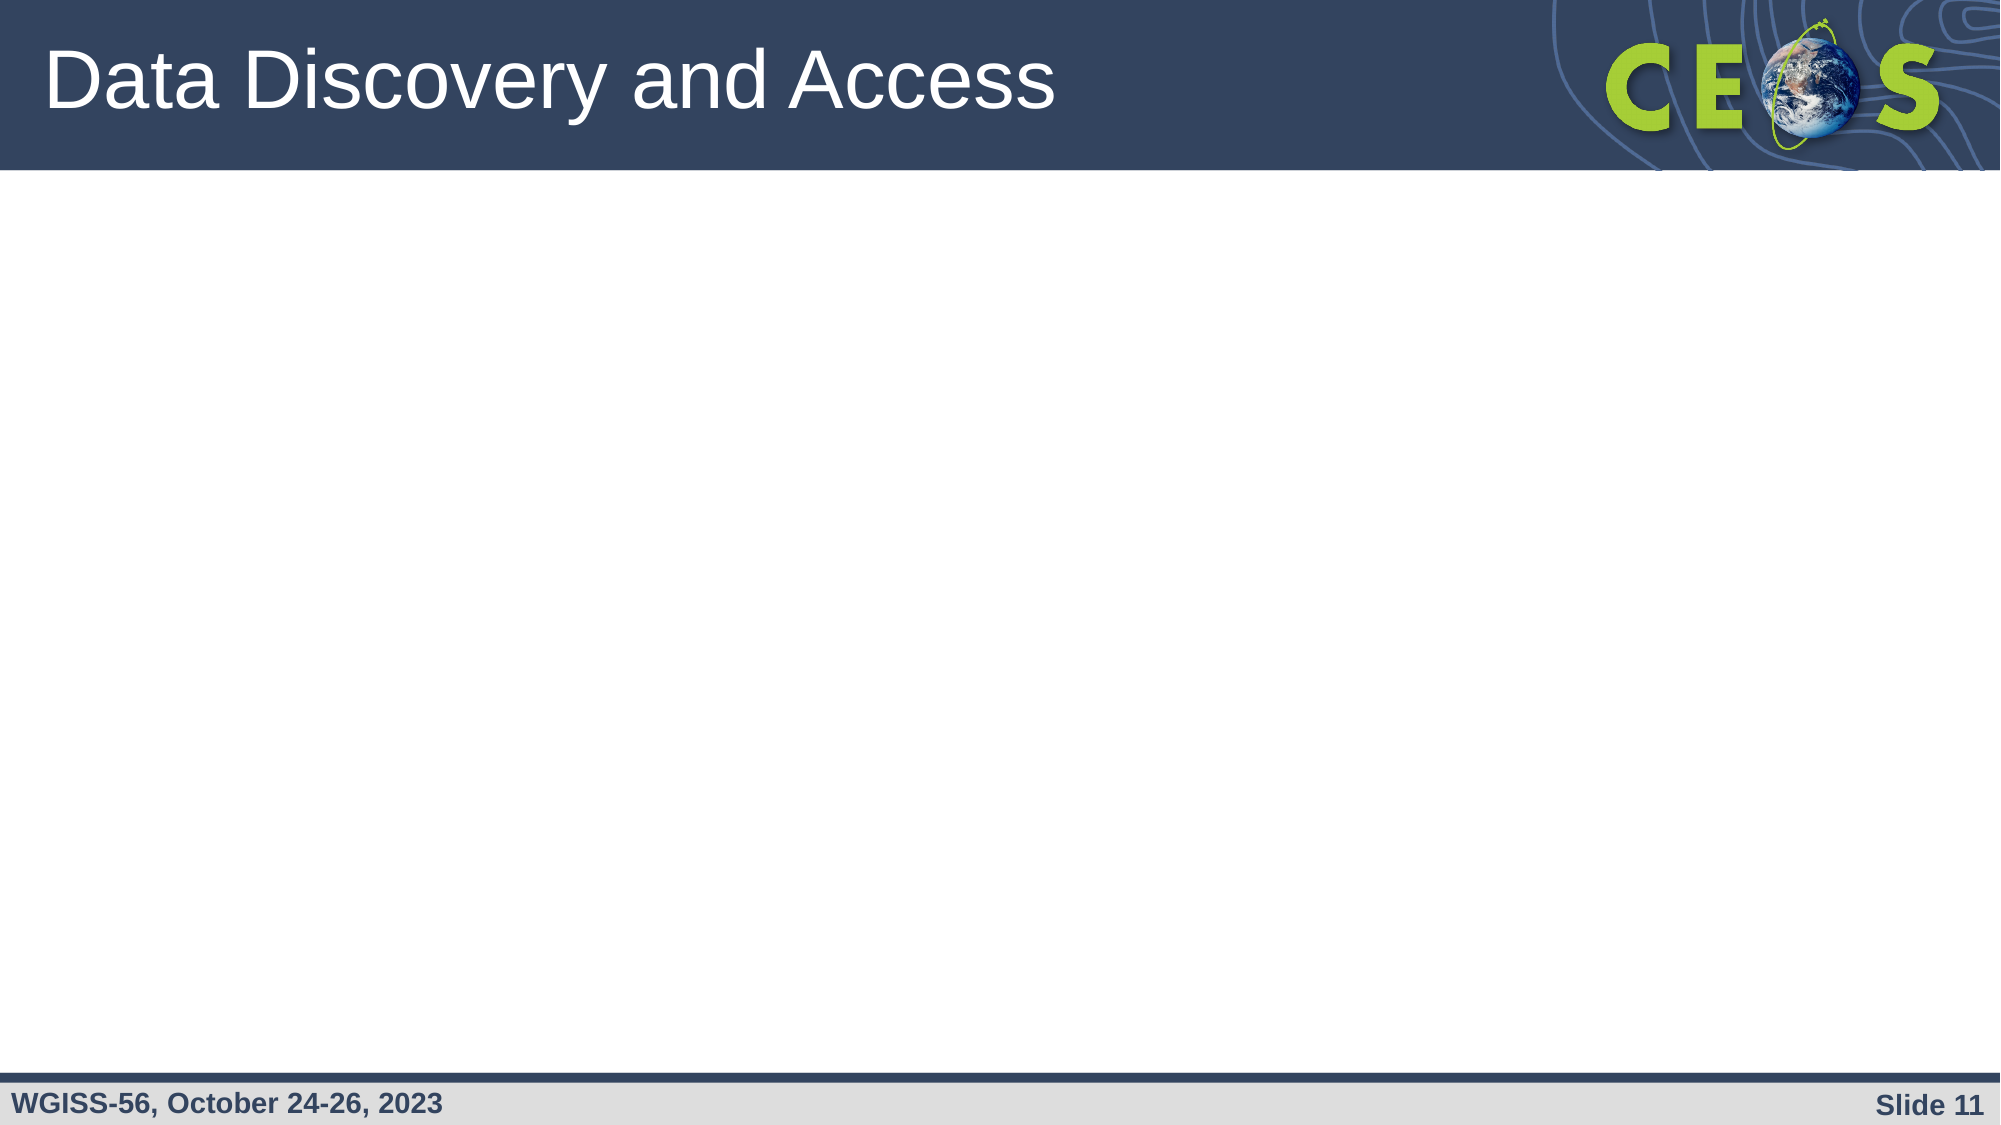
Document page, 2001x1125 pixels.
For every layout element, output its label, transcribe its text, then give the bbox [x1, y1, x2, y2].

picture [1552, 0, 2000, 171]
title Data Discovery and Access [28, 28, 1569, 157]
